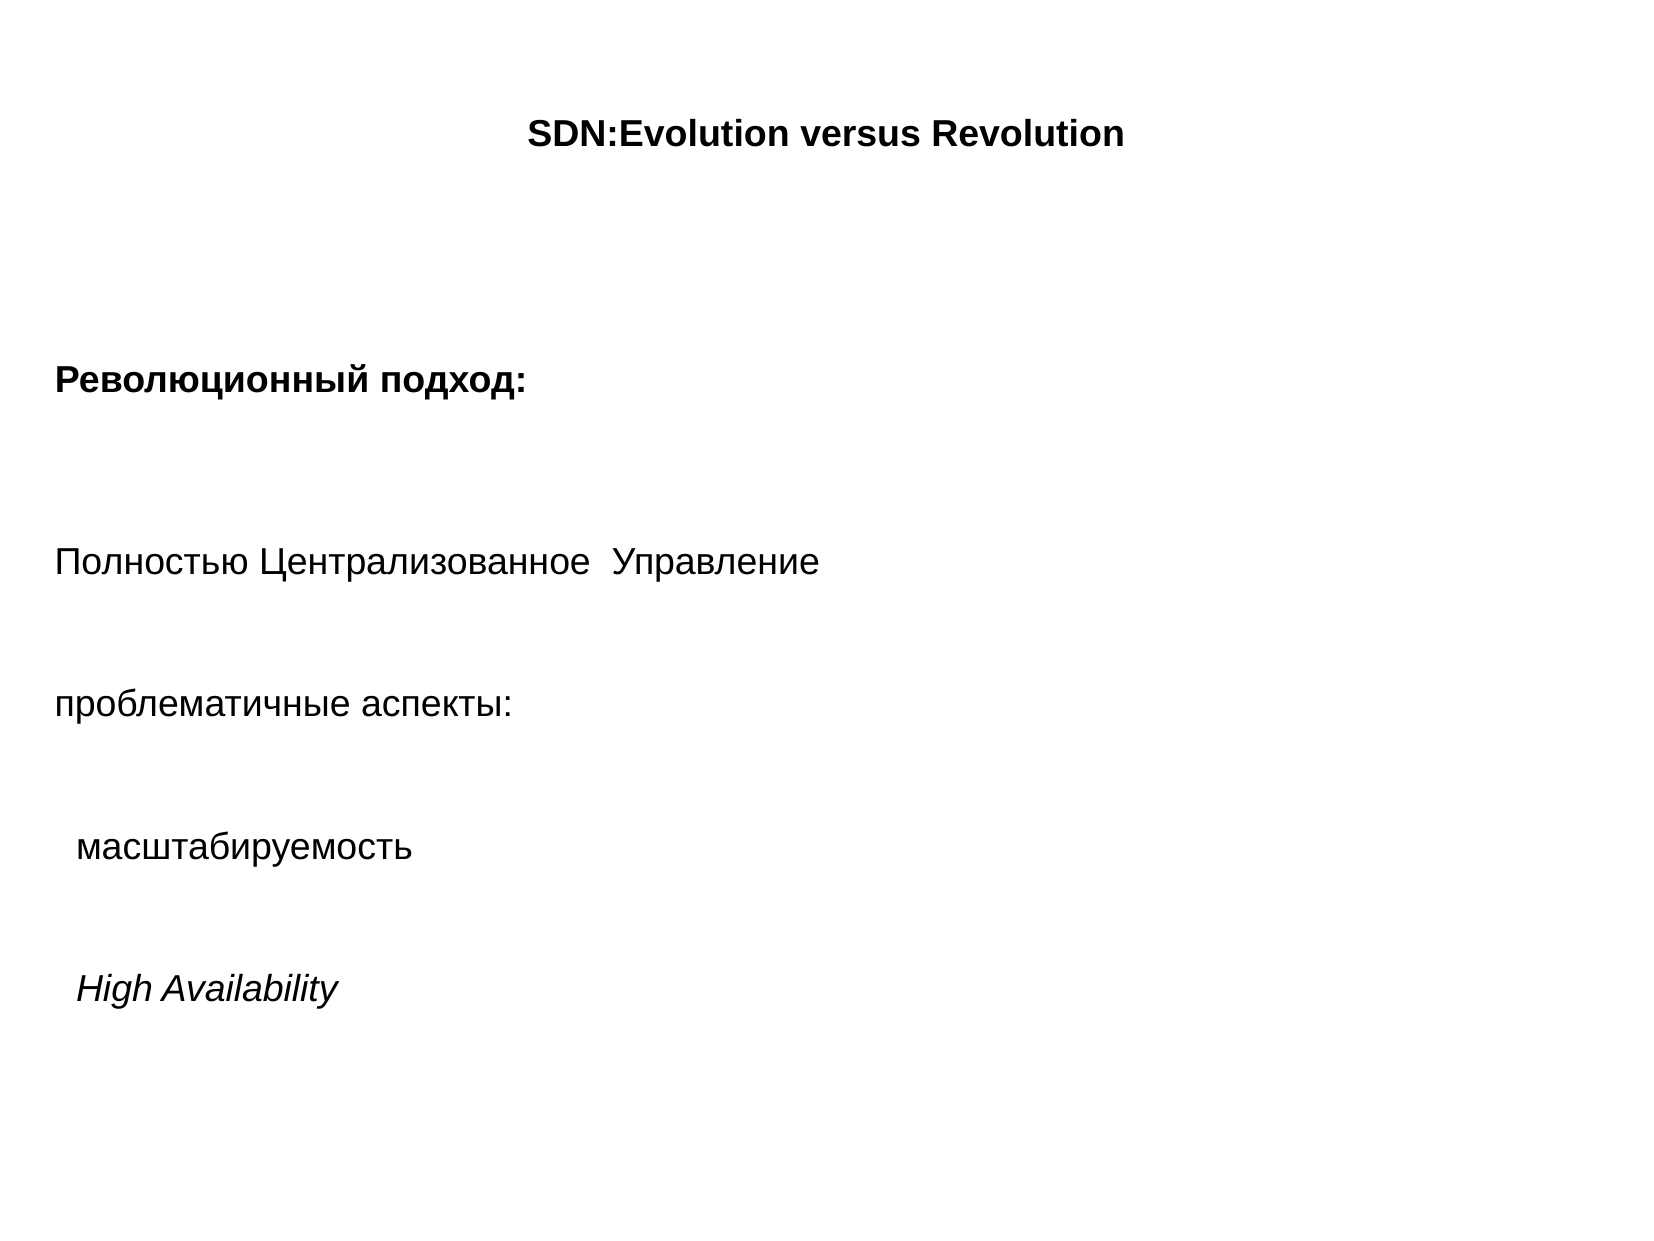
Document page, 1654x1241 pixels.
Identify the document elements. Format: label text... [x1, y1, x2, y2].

text_box SDN:Evolution versus Revolution [82, 49, 1571, 257]
text_box Революционный подход: Полностью Централизованное Управление проблематичные аспекты: масштабируемость High Availability [35, 328, 1619, 1223]
